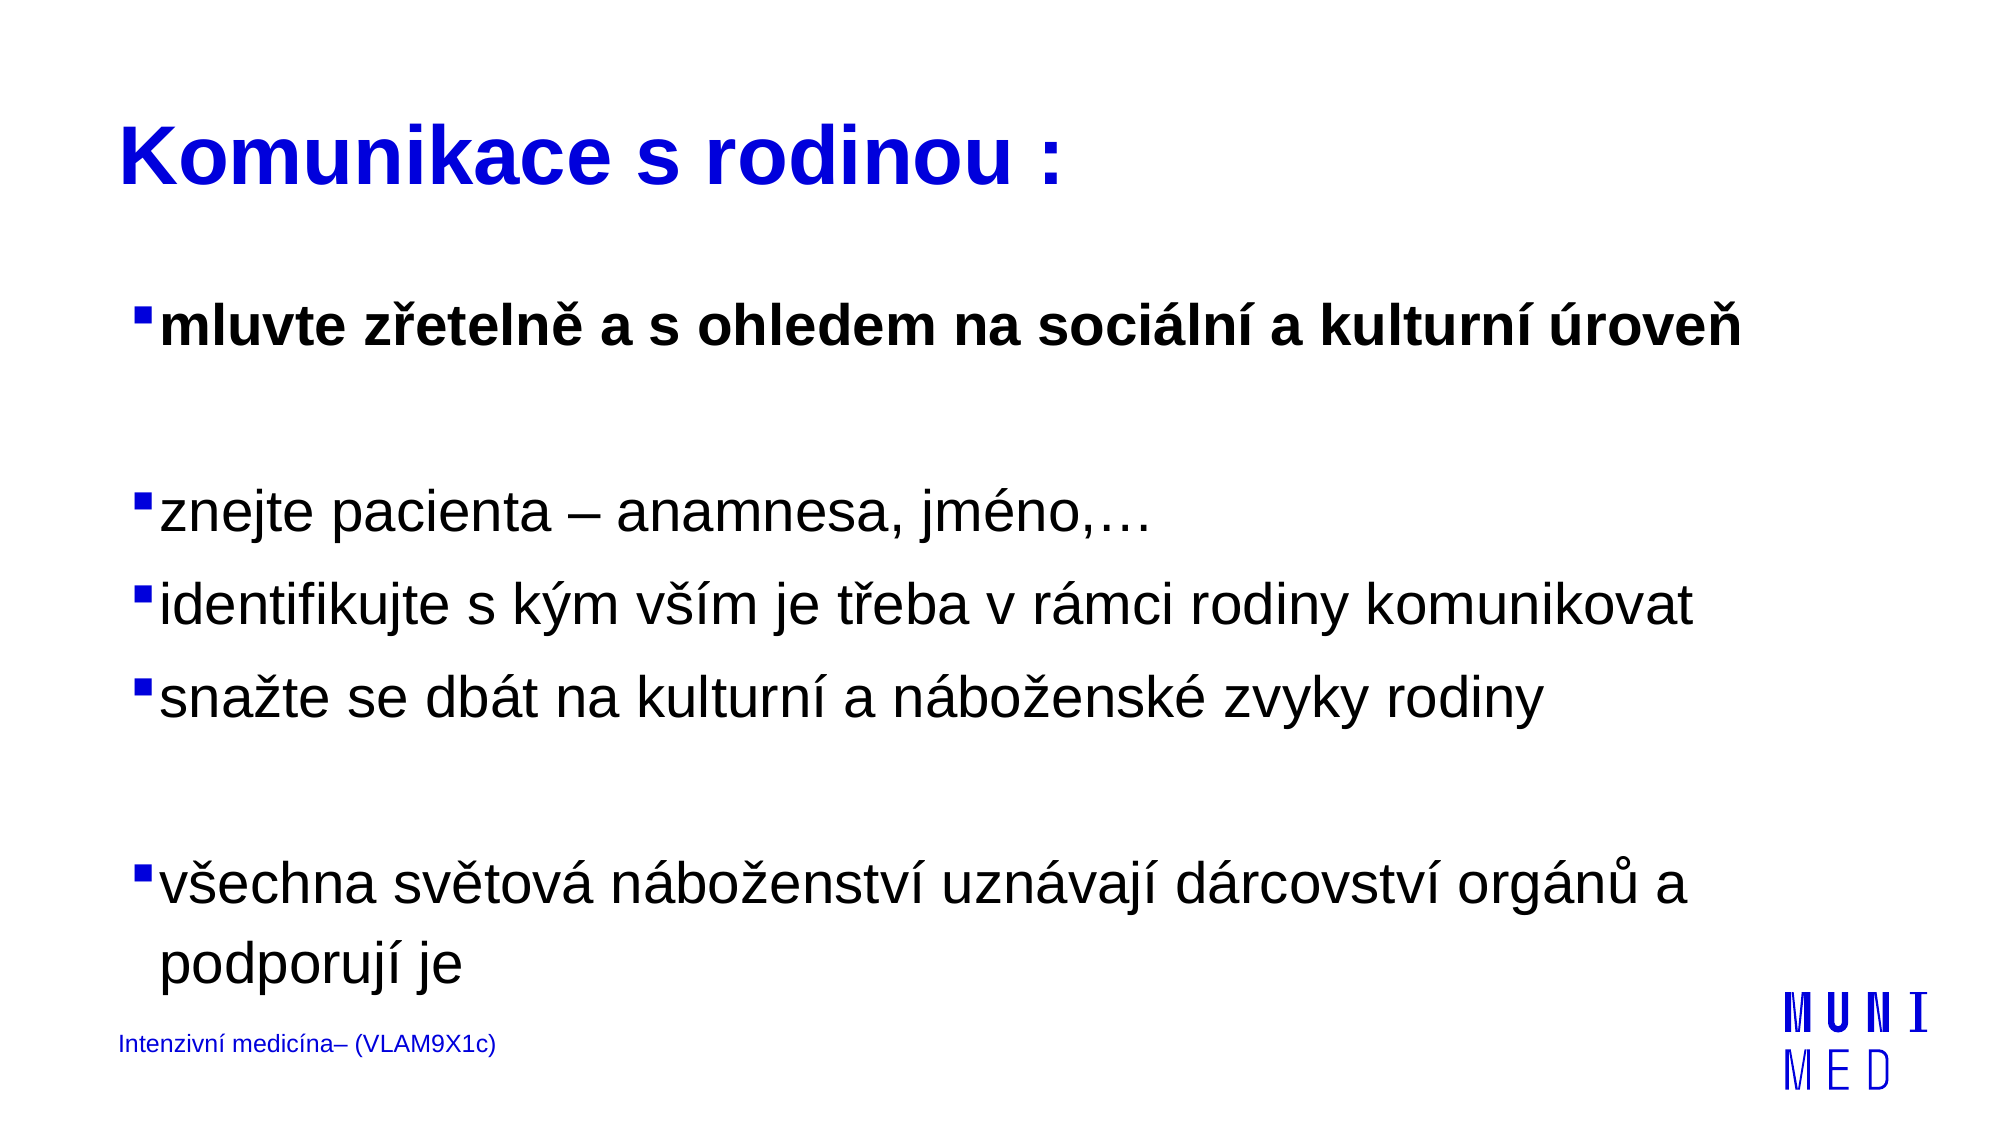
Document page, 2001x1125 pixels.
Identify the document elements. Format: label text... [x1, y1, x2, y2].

footer Intenzivní medicína– (VLAM9X1c) [118, 1021, 1418, 1063]
list mluvte zřetelně a s ohledem na sociální a kulturní úroveň znejte pacienta – anamnesa, jméno,… identifikujte s kým vším je třeba v rámci rodiny komunikovat snažte se dbát na kulturní a náboženské zvyky rodiny všechna světová náboženství uznávají dárcovství orgánů a podporují je [118, 277, 1883, 957]
title Komunikace s rodinou : [118, 118, 1883, 193]
